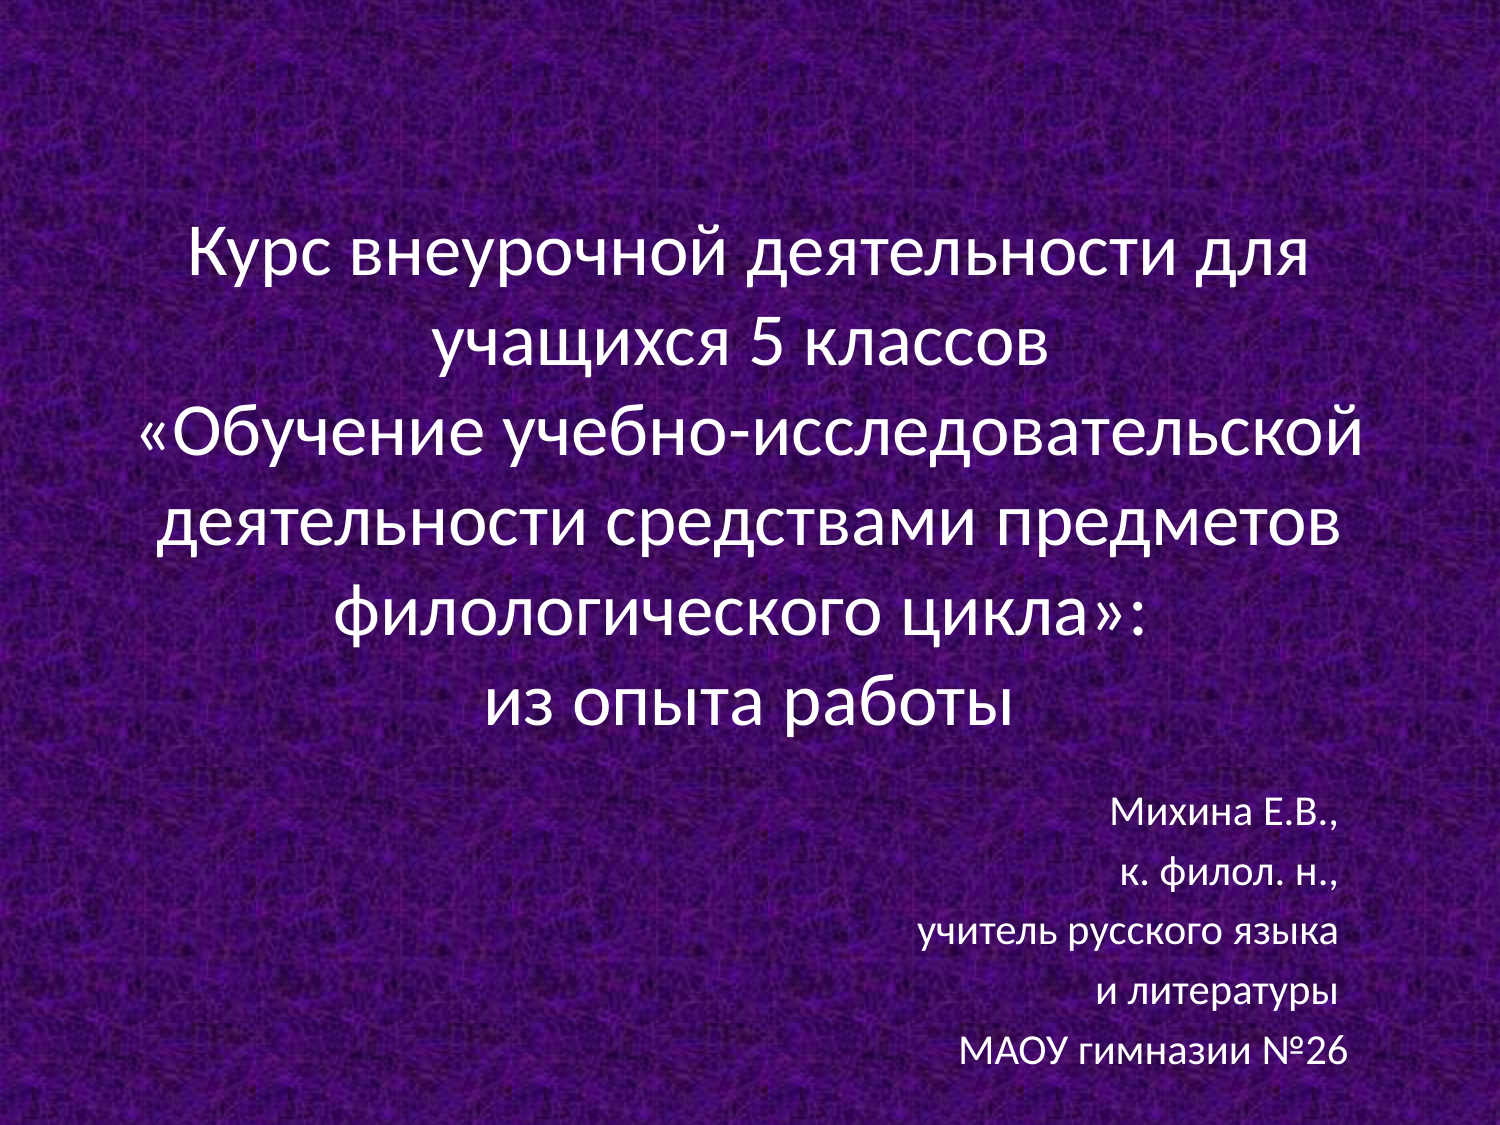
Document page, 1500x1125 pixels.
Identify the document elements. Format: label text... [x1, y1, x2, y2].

title Курс внеурочной деятельности для учащихся 5 классов «Обучение учебно-исследовательской деятельности средствами предметов филологического цикла»: из опыта работы [112, 349, 1388, 591]
picture [0, 0, 1500, 1125]
subtitle Михина Е.В., к. филол. н., учитель русского языка и литературы МАОУ гимназии №26 [253, 775, 1365, 1083]
